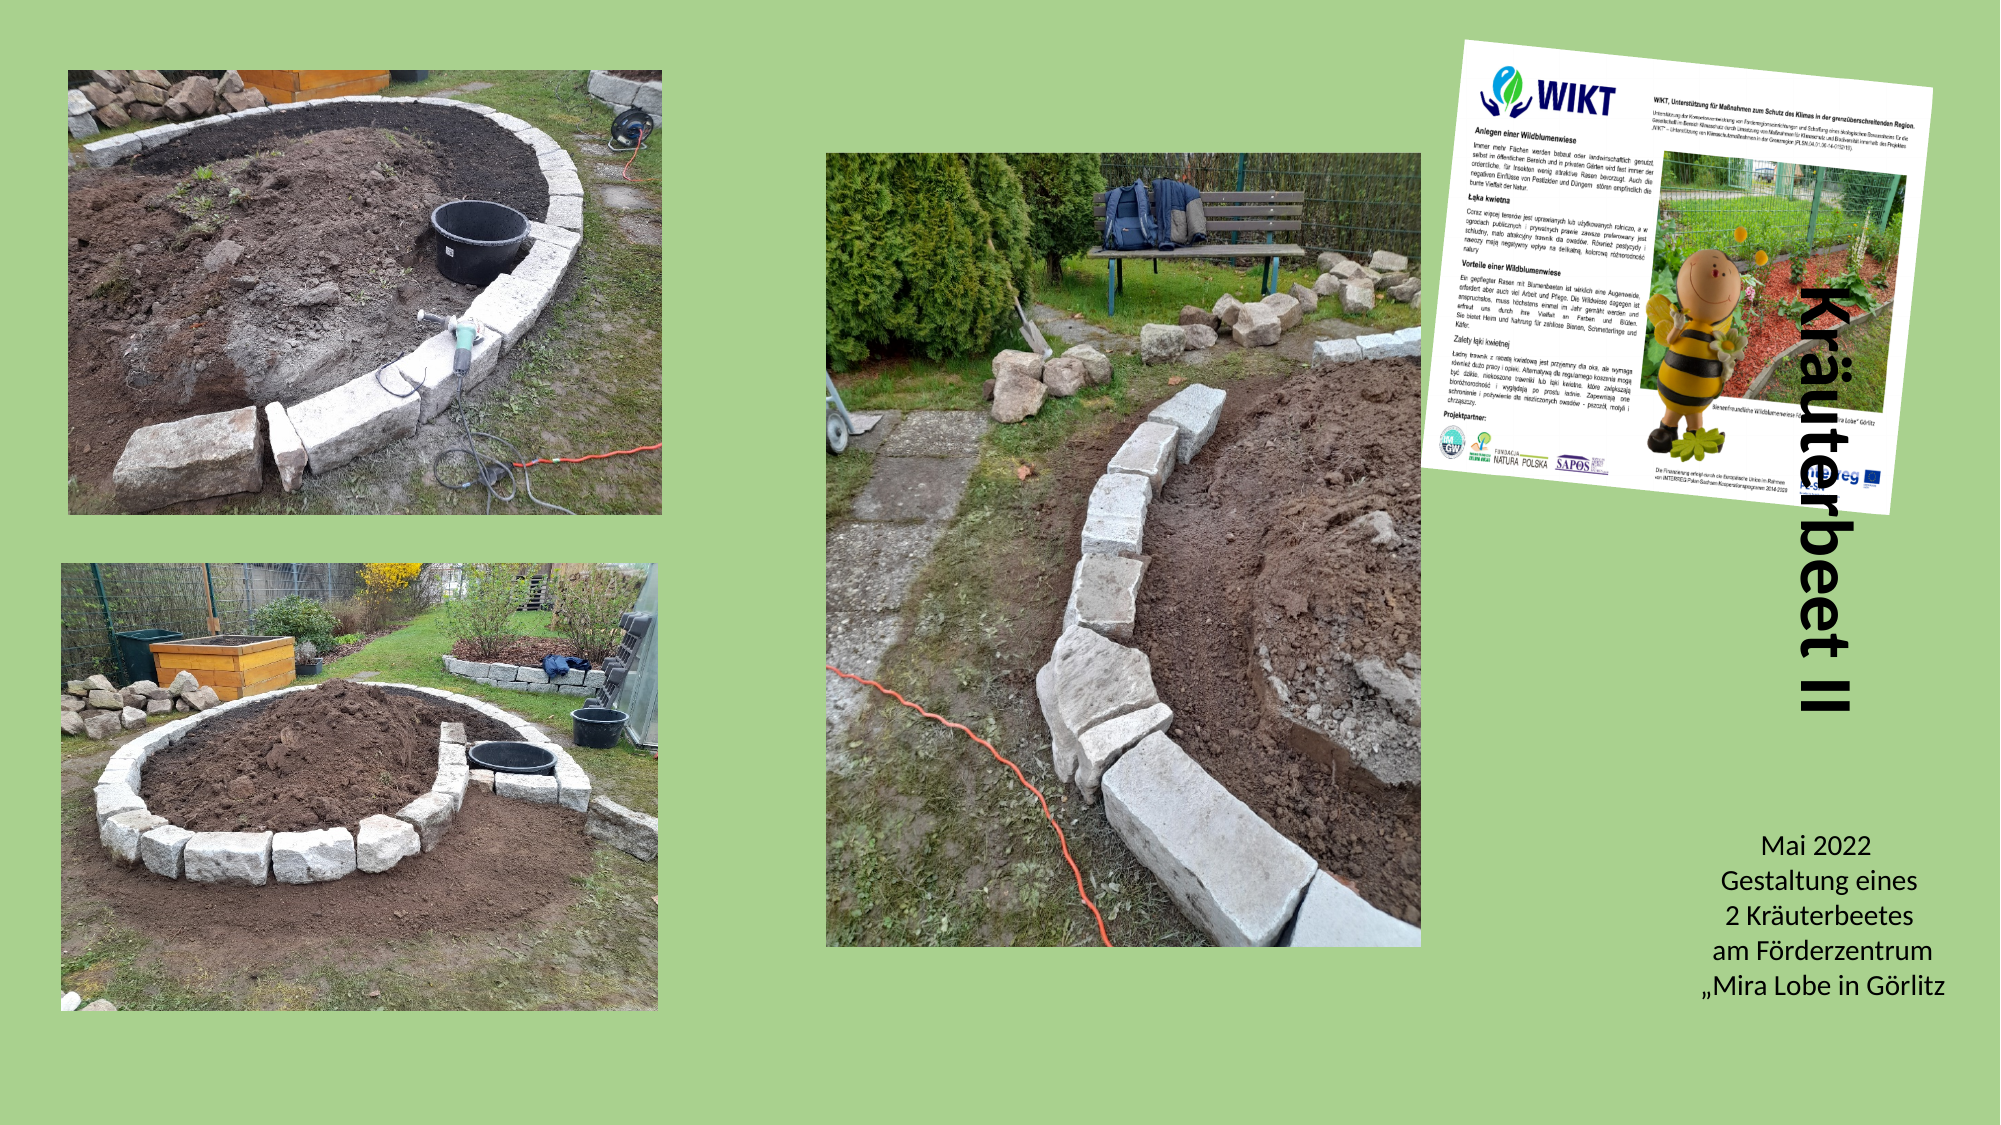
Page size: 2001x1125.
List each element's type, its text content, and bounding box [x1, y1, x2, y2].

text_box Kräuterbeet II [1762, 492, 1884, 818]
picture [726, 40, 1933, 946]
picture [61, 563, 658, 1011]
picture [68, 70, 662, 515]
text_box Mai 2022 Gestaltung eines 2 Kräuterbeetes am Förderzentrum „Mira Lobe in Görlitz [1673, 818, 1972, 1009]
